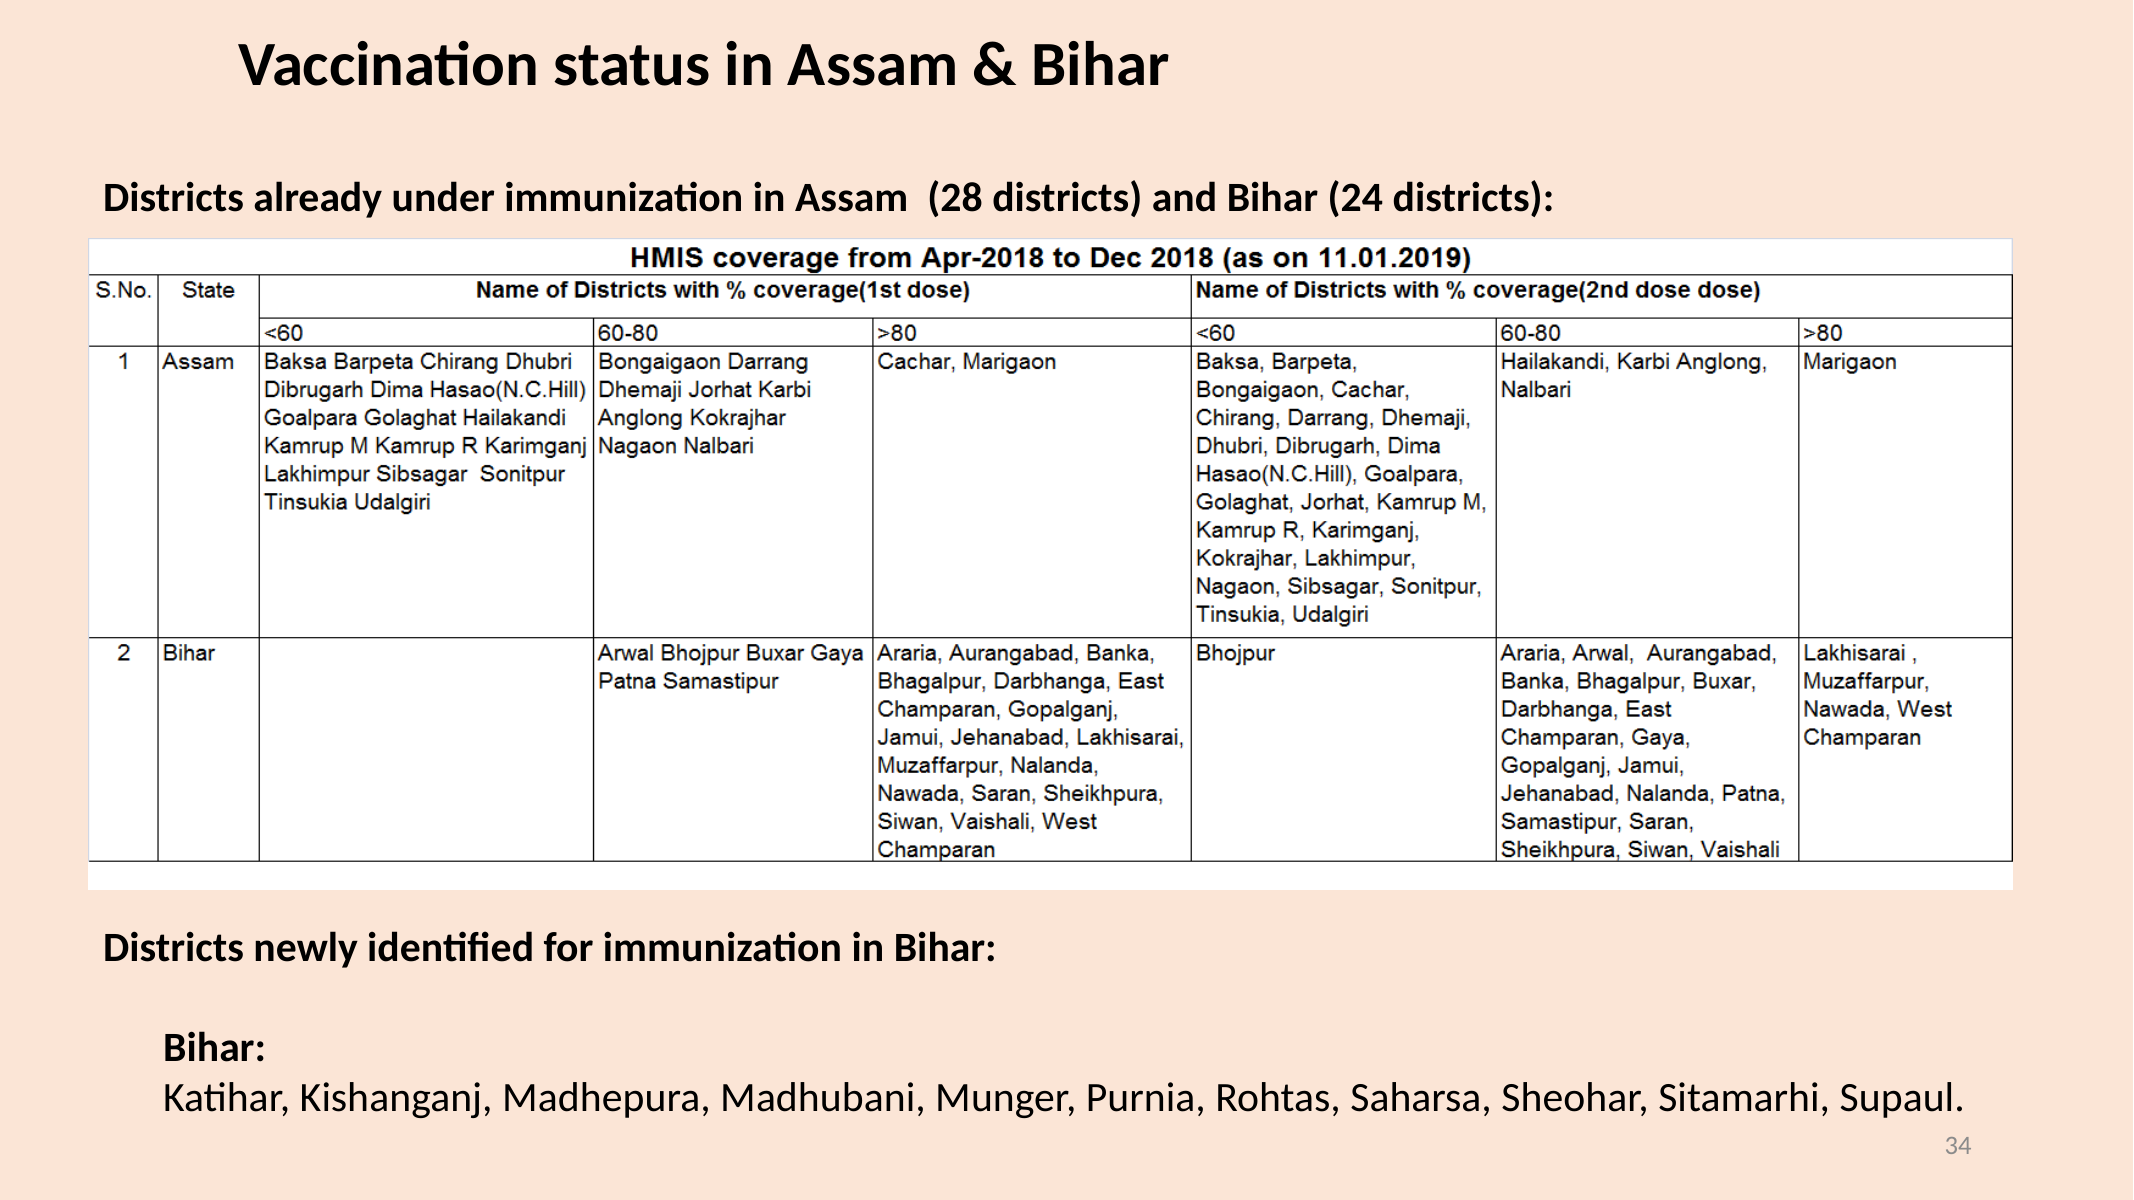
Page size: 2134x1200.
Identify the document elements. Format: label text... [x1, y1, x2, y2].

text_box Districts already under immunization in Assam (28 districts) and Bihar (24 districts): Districts newly identified for immunization in Bihar: Bihar: Katihar, Kishanganj, Madhepura, Madhubani, Munger, Purnia, Rohtas, Saharsa, Sheohar, Sitamarhi, Supaul. [88, 162, 2074, 1128]
slide_number 34 [1506, 1128, 1987, 1177]
picture [88, 238, 2013, 890]
title Vaccination status in Assam & Bihar [223, 23, 1717, 107]
